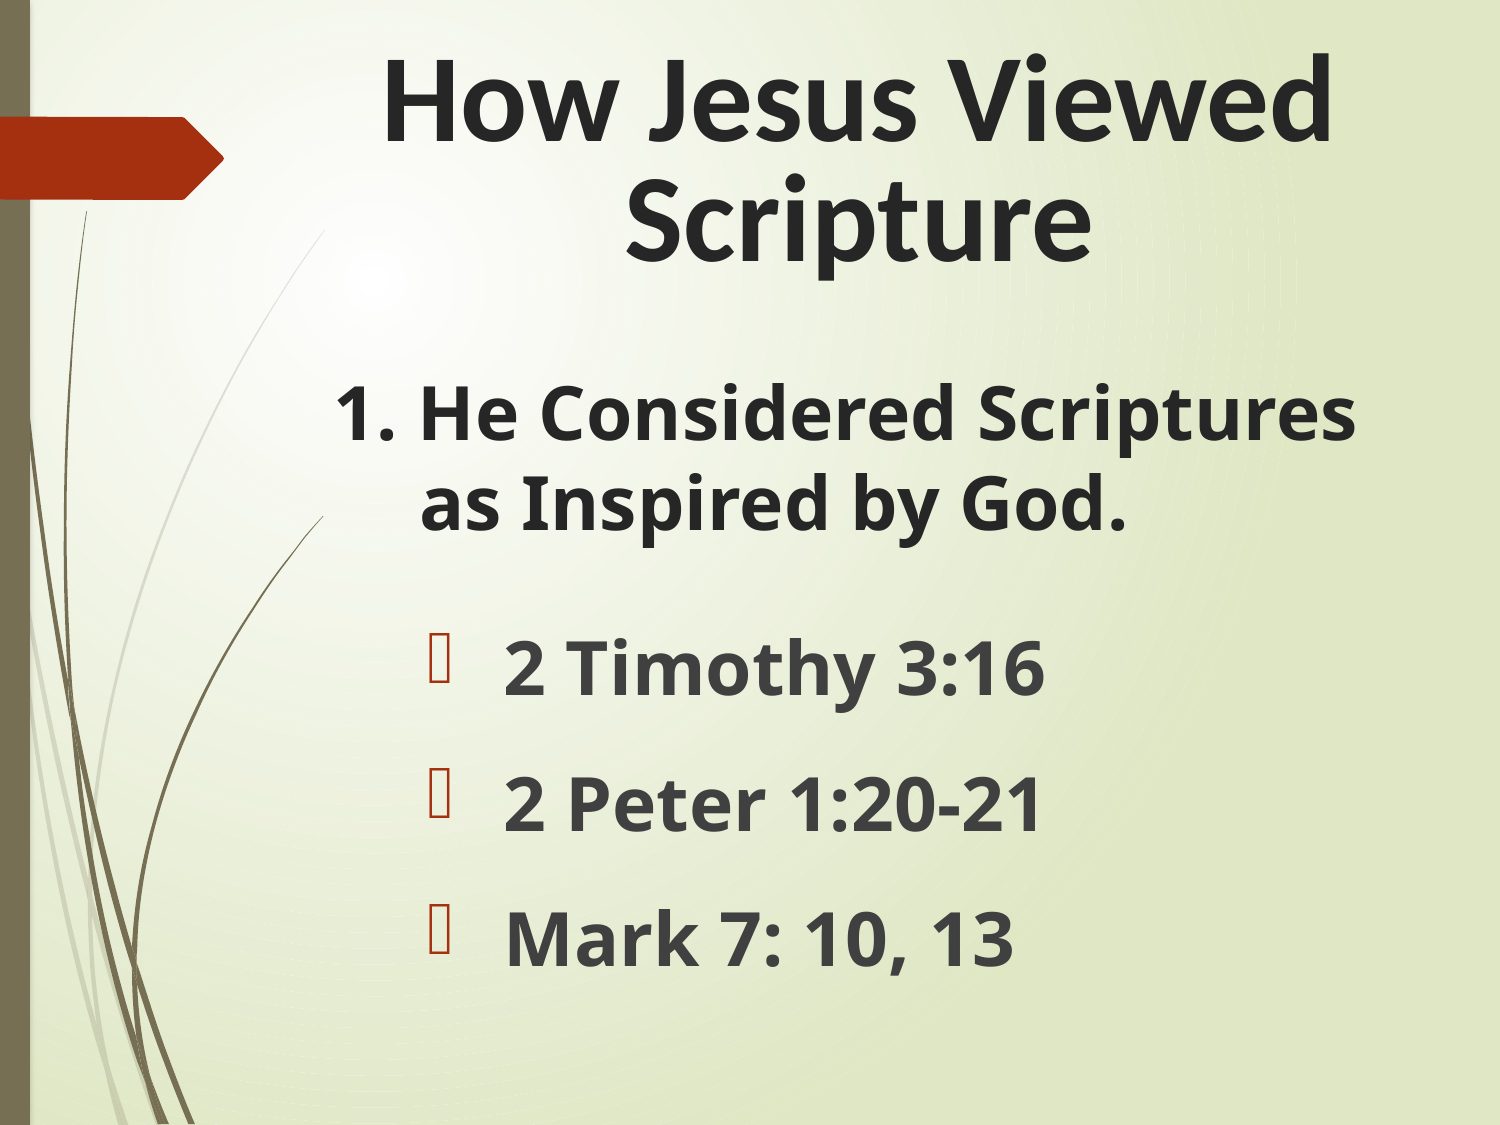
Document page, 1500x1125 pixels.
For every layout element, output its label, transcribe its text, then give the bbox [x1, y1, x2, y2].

text_box How Jesus Viewed Scripture [319, 37, 1400, 313]
list 2 Timothy 3:16 2 Peter 1:20-21 Mark 7: 10, 13 [412, 612, 1408, 1088]
title 1. He Considered Scriptures as Inspired by God. [318, 357, 1400, 568]
